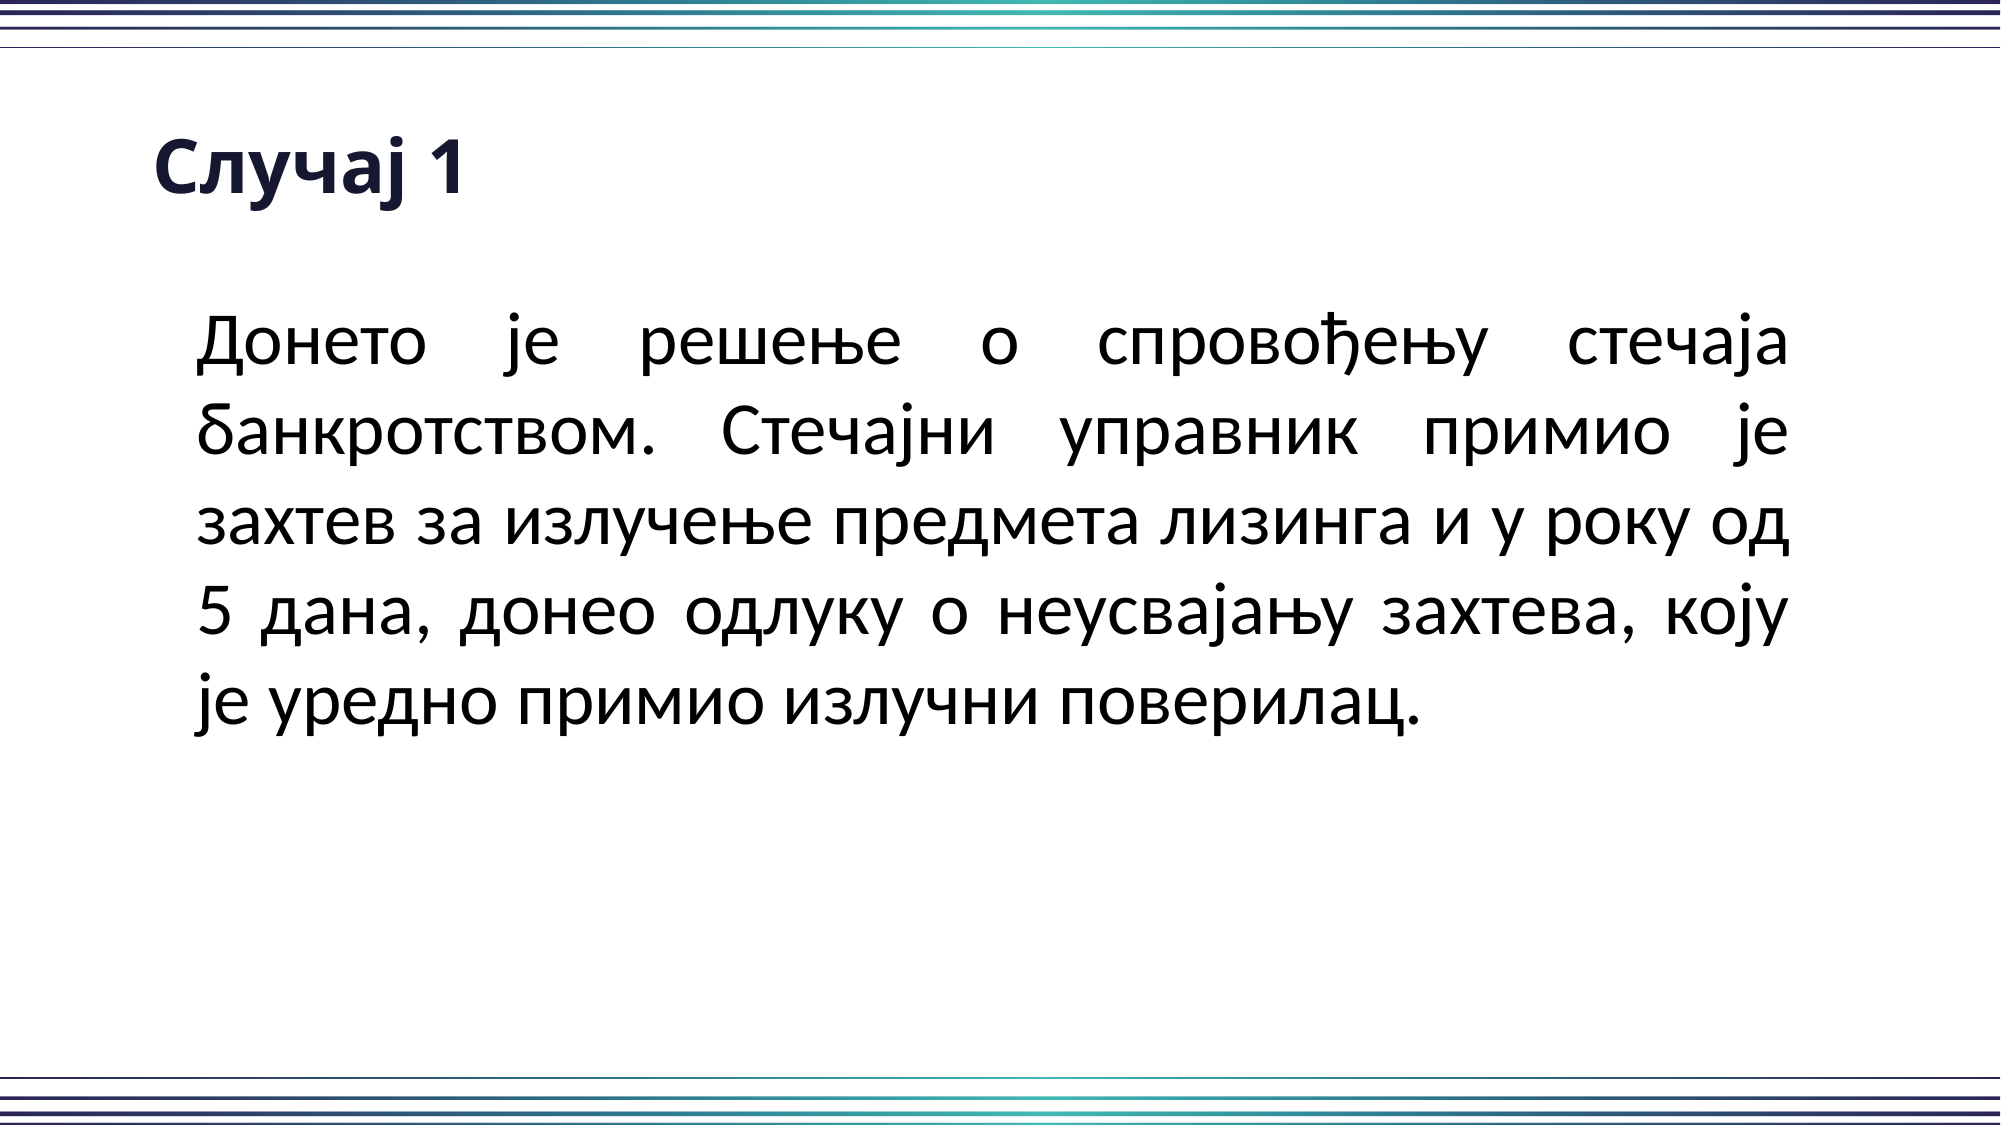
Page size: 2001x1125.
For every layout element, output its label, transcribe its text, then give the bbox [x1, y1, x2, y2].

text_box Донето је решење о спровођењу стечаја банкротством. Стечајни управник примио је захтев за излучење предмета лизинга и у року од 5 дана, донео одлуку о неусвајању захтева, коју је уредно примио излучни поверилац. [181, 282, 1807, 747]
picture [0, 1077, 2001, 1125]
picture [0, 0, 2001, 48]
list Случај 1 [137, 120, 1863, 218]
